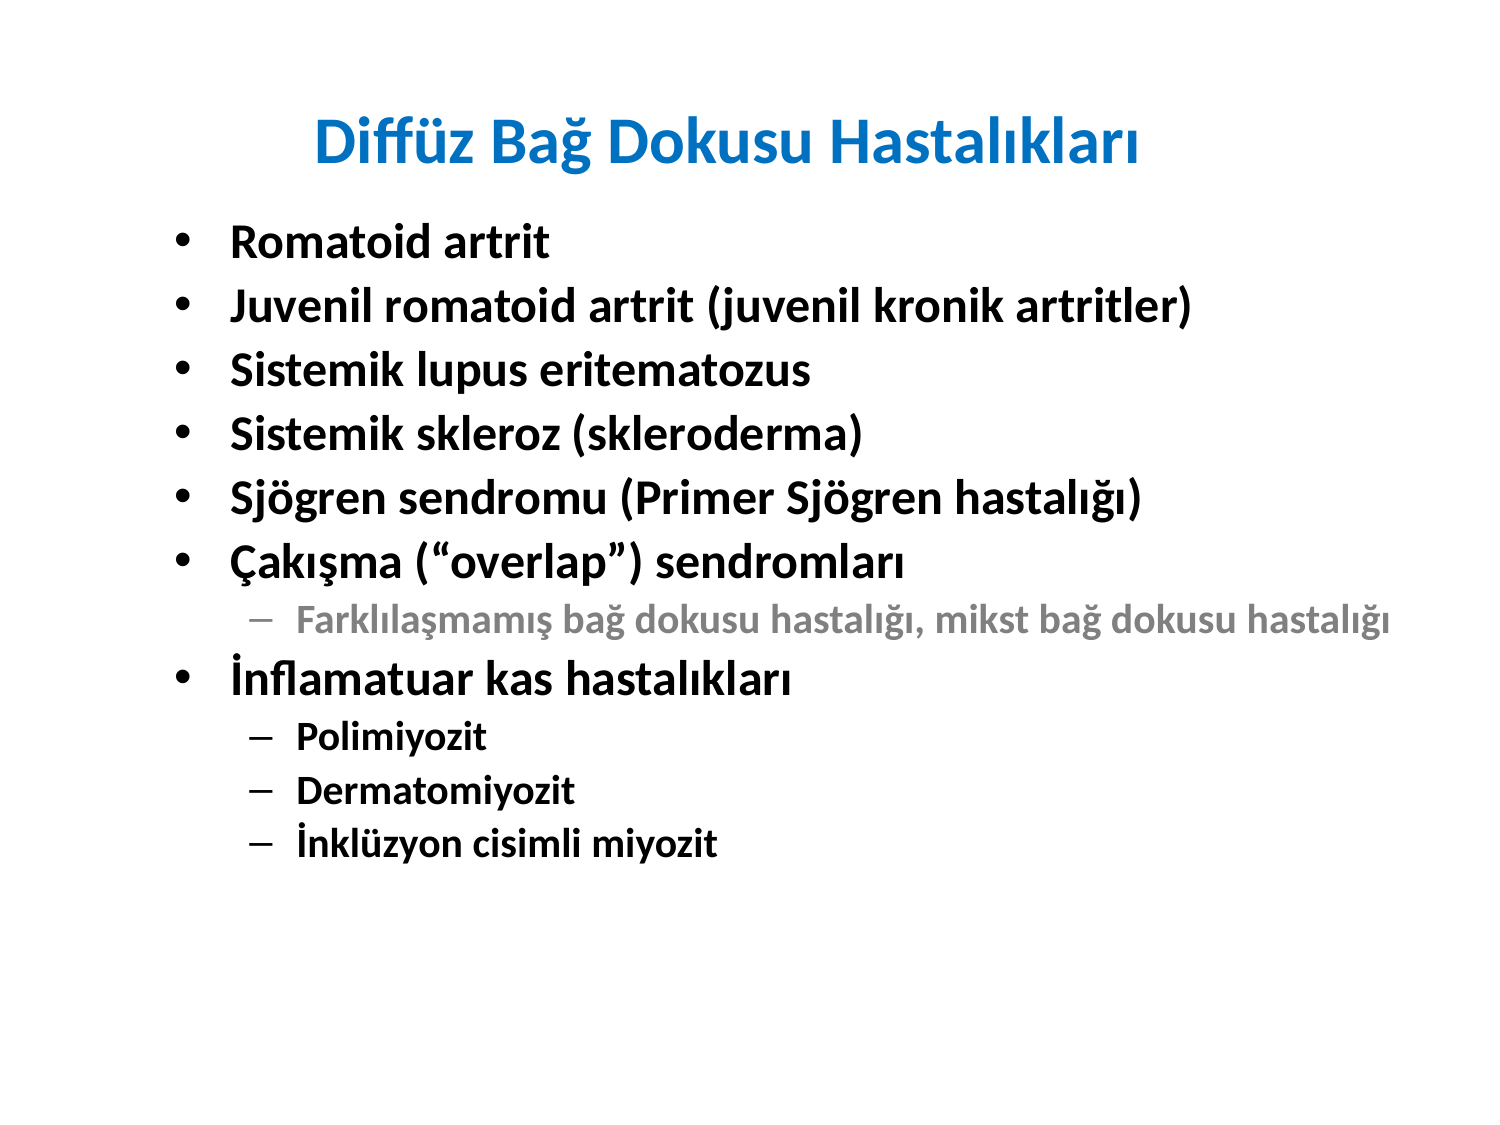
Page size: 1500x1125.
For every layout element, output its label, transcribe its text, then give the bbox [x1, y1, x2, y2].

title Diffüz Bağ Dokusu Hastalıkları [53, 42, 1404, 231]
list Romatoid artrit Juvenil romatoid artrit (juvenil kronik artritler) Sistemik lupus eritematozus Sistemik skleroz (skleroderma) Sjögren sendromu (Primer Sjögren hastalığı) Çakışma (“overlap”) sendromları Farklılaşmamış bağ dokusu hastalığı, mikst bağ dokusu hastalığı İnflamatuar kas hastalıkları Polimiyozit Dermatomiyozit İnklüzyon cisimli miyozit [159, 208, 1459, 953]
